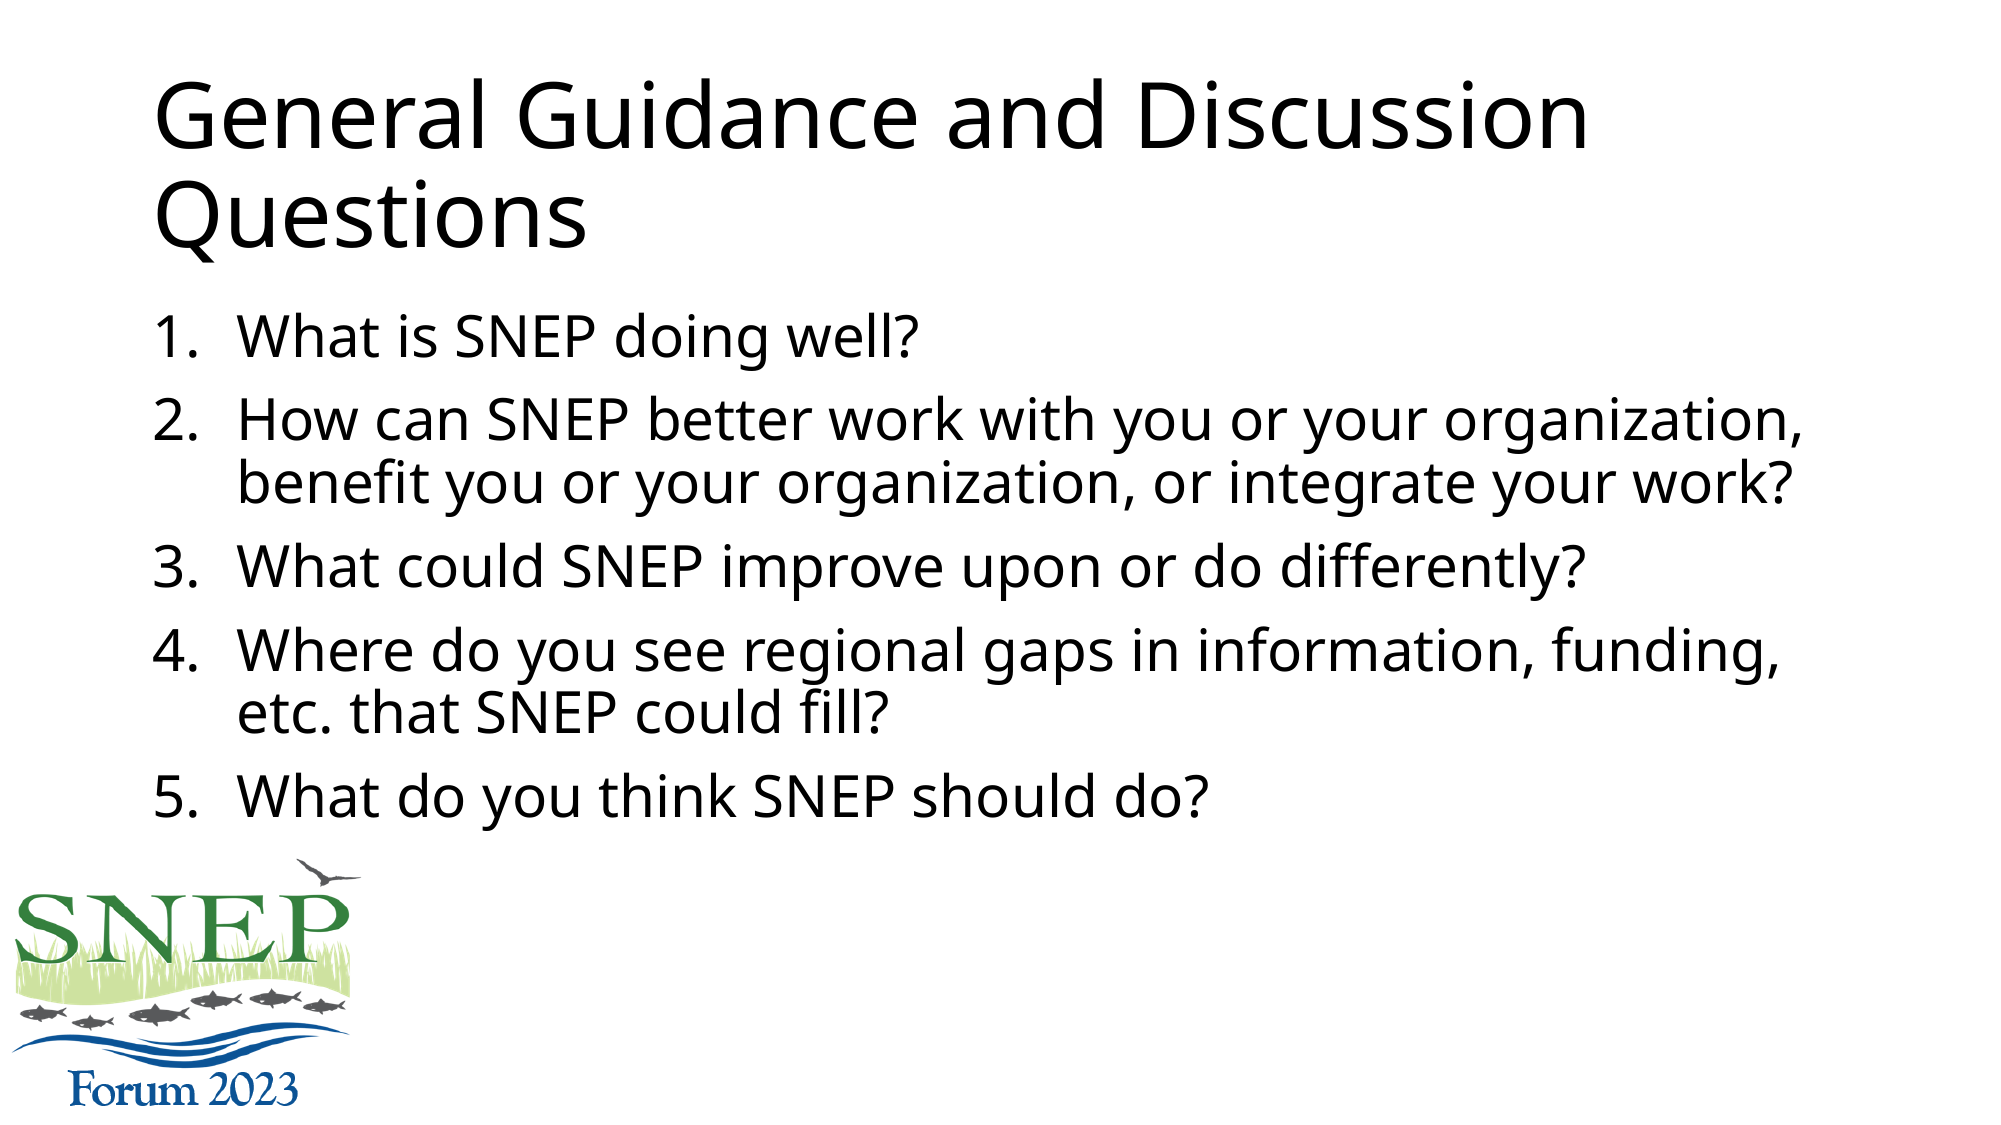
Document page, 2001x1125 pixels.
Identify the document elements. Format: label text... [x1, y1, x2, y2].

picture [0, 849, 374, 1113]
list What is SNEP doing well? How can SNEP better work with you or your organization, benefit you or your organization, or integrate your work? What could SNEP improve upon or do differently? Where do you see regional gaps in information, funding, etc. that SNEP could fill? What do you think SNEP should do? [137, 299, 1863, 1014]
title General Guidance and Discussion Questions [137, 59, 1863, 278]
